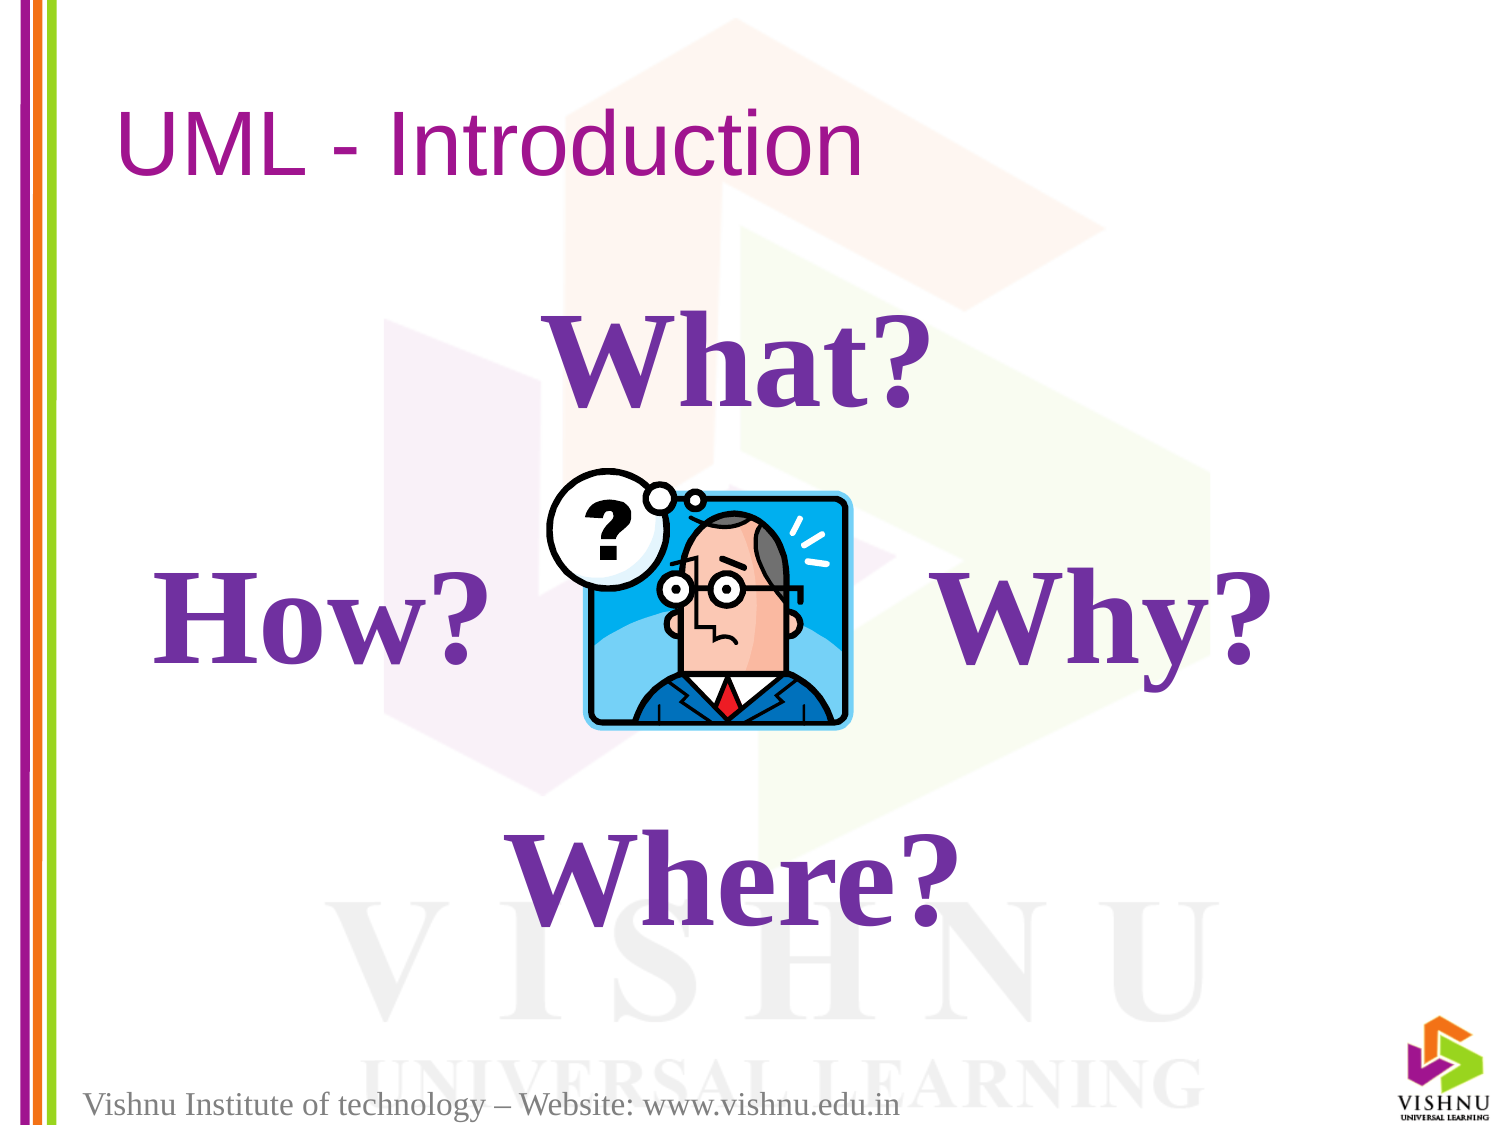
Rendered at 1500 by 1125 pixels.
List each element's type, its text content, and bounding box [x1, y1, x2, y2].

text_box Why? [912, 518, 1300, 698]
text_box Where? [487, 780, 1000, 961]
title UML - Introduction [99, 45, 1425, 233]
picture [546, 467, 854, 731]
text_box What? [524, 261, 975, 442]
picture [1387, 1012, 1500, 1125]
text_box How? [137, 518, 525, 698]
